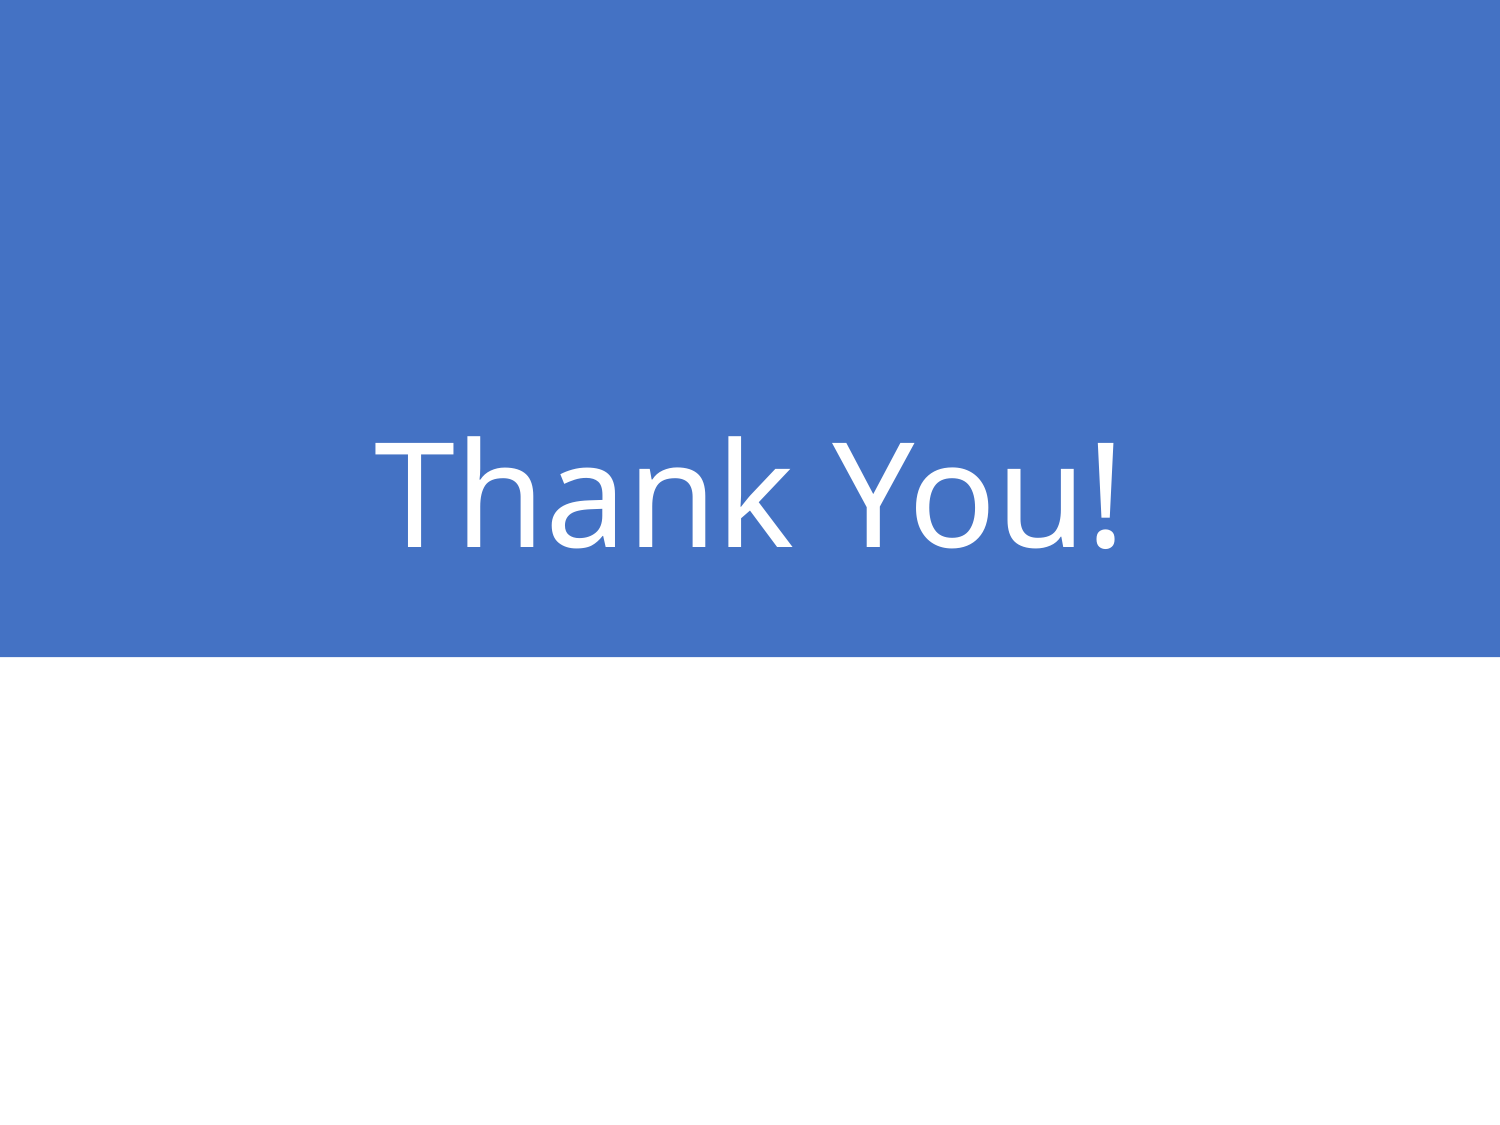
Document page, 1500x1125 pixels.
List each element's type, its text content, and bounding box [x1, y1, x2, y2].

text_box [0, 0, 1500, 658]
title Thank You! [103, 149, 1397, 587]
